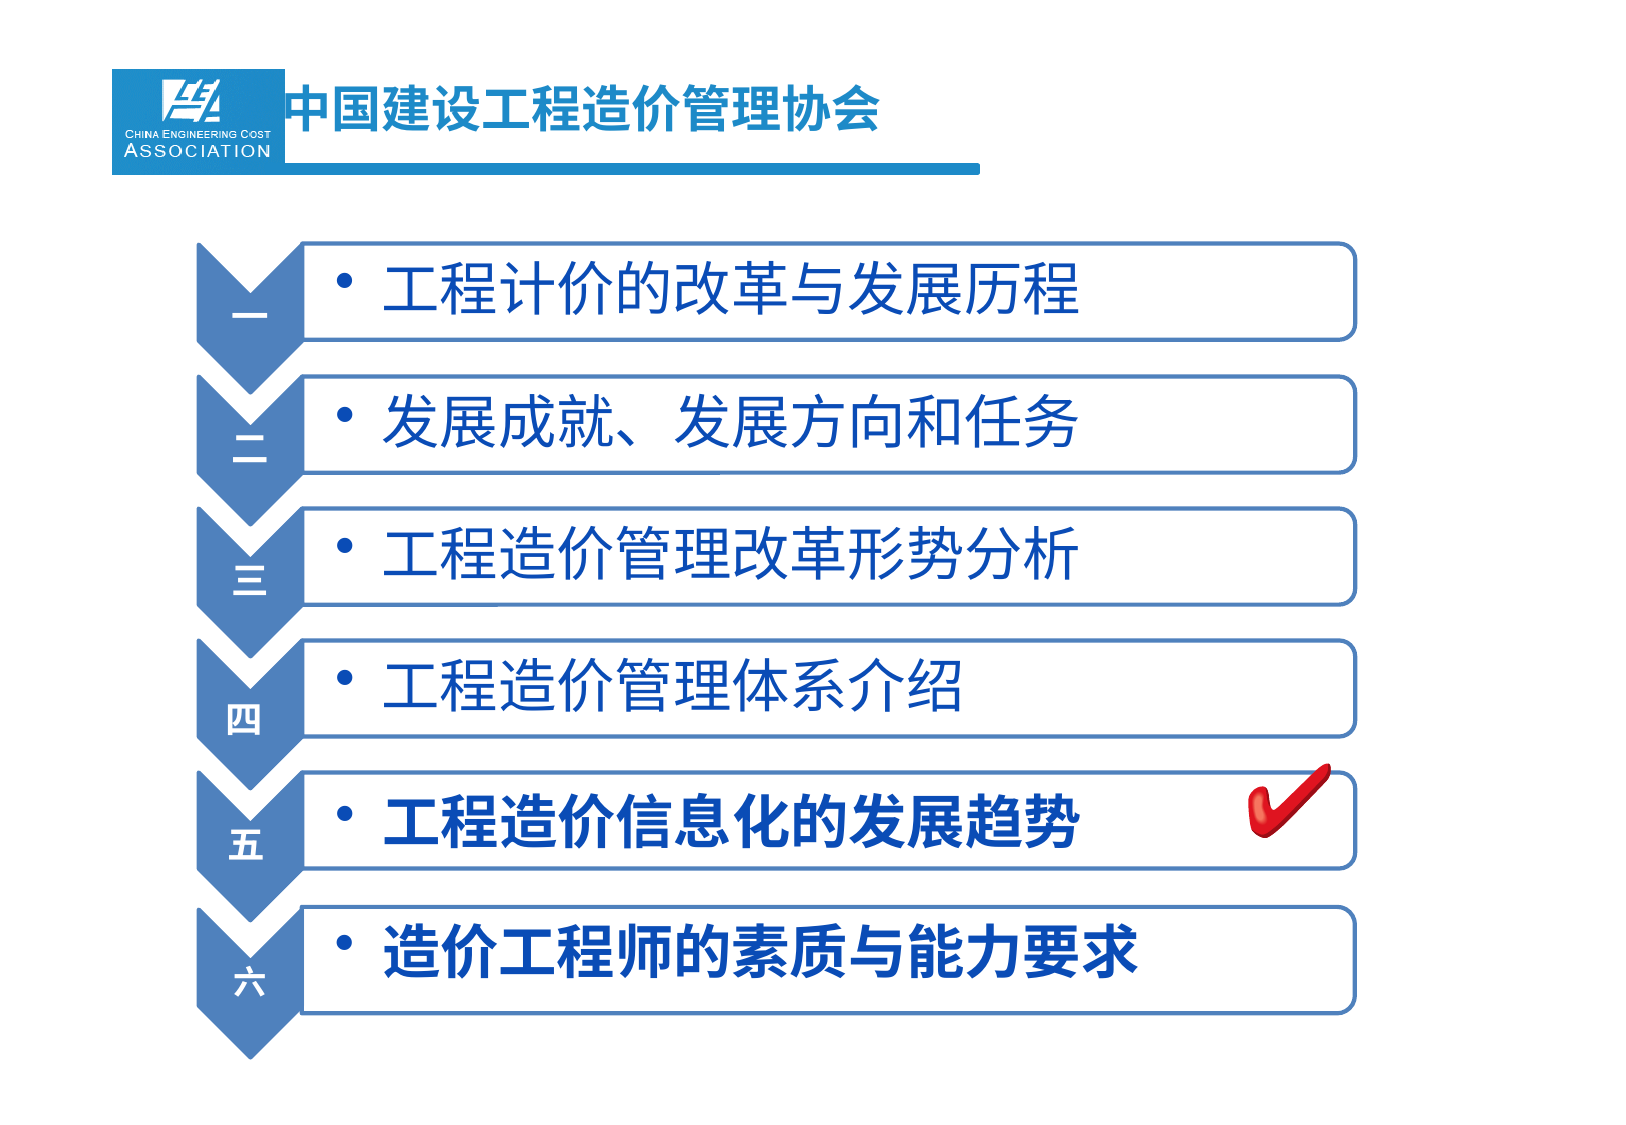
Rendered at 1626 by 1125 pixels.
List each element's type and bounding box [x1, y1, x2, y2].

text_box [112, 68, 978, 175]
picture [1247, 762, 1332, 839]
text_box [198, 243, 1356, 1059]
